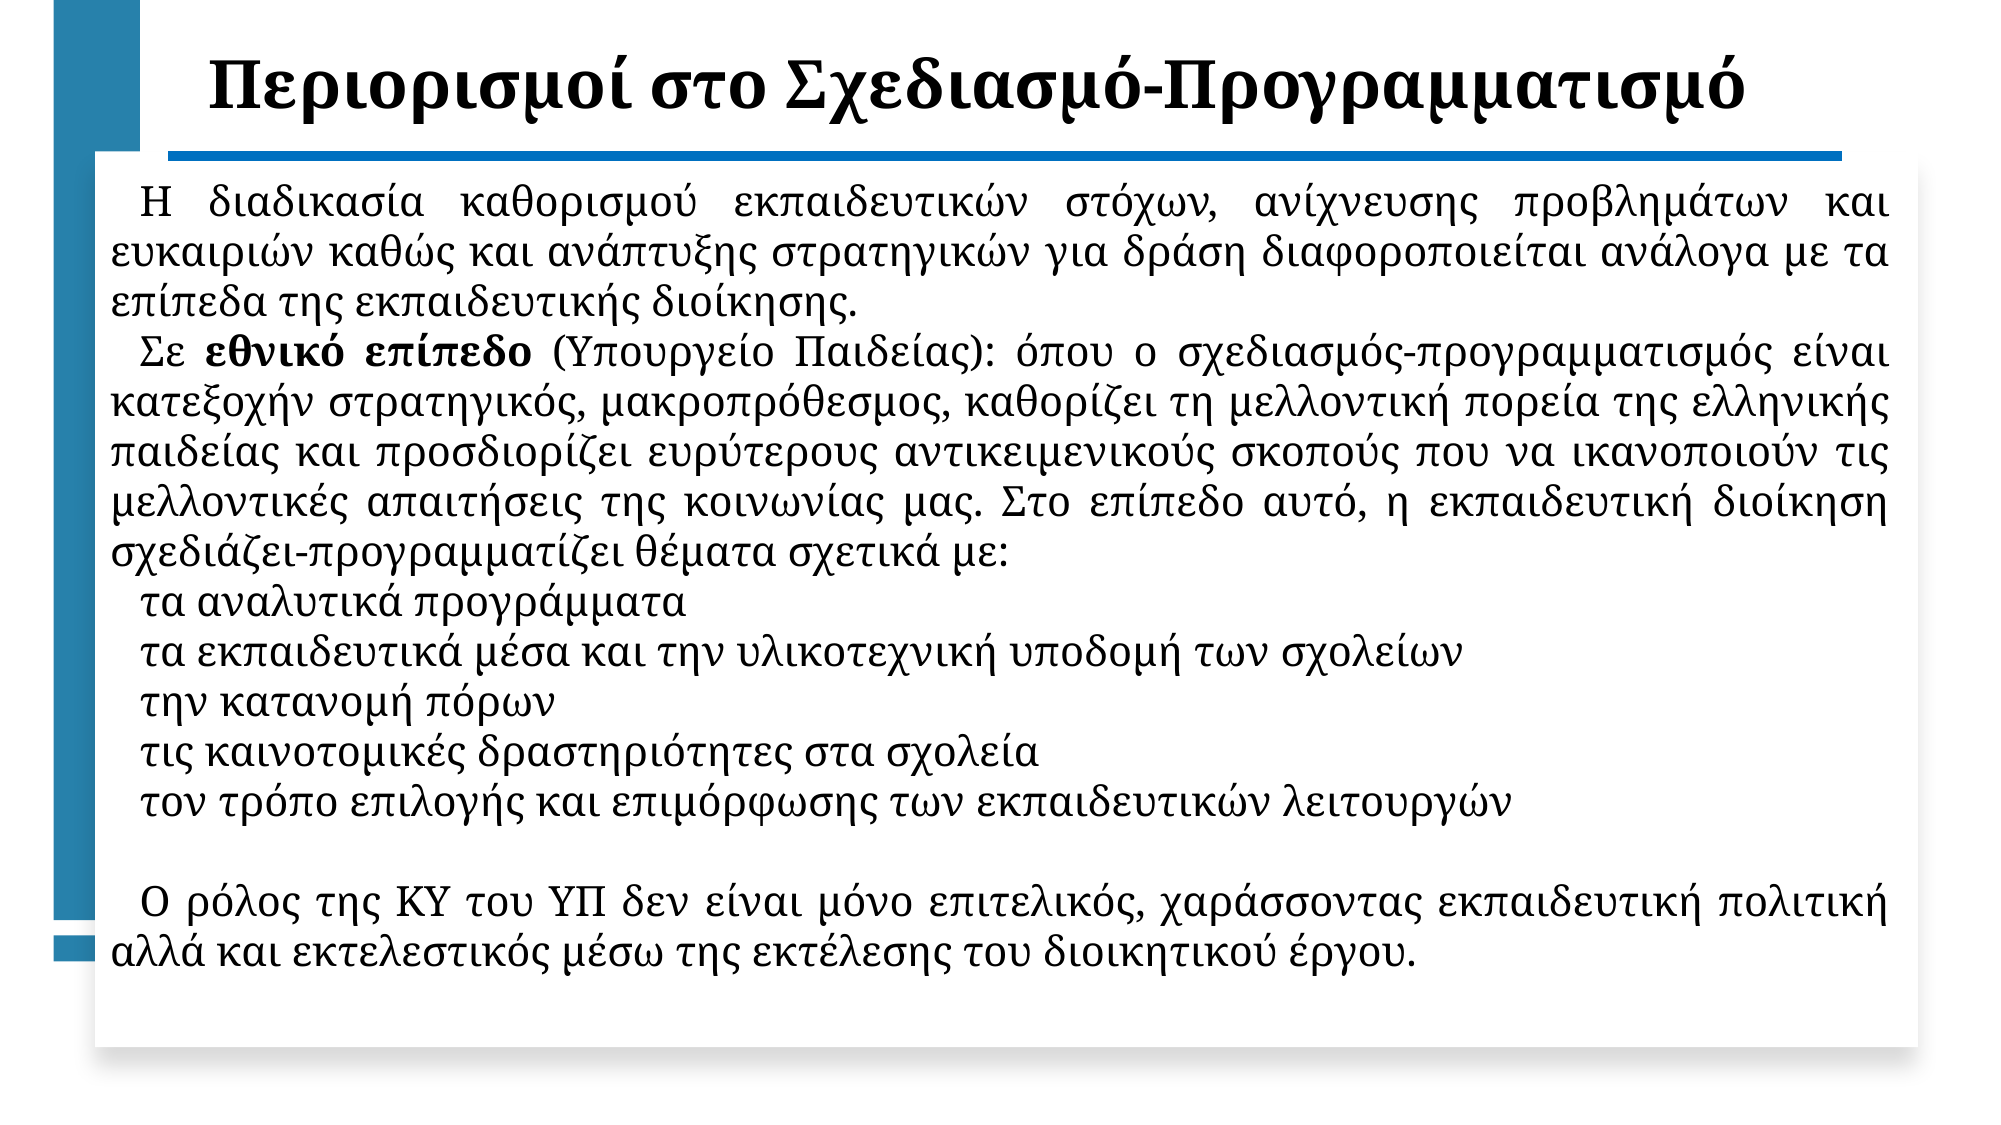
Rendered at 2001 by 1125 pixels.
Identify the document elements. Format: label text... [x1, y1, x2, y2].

text_box [94, 150, 1919, 1048]
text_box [0, 437, 578, 524]
text_box Η διαδικασία καθορισμού εκπαιδευτικών στόχων, ανίχνευσης προβλημάτων και ευκαιριών καθώς και ανάπτυξης στρατηγικών για δράση διαφοροποιείται ανάλογα με τα επίπεδα της εκπαιδευτικής διοίκησης. Σε εθνικό επίπεδο (Υπουργείο Παιδείας): όπου ο σχεδιασμός-προγραμματισμός είναι κατεξοχήν στρατηγικός, μακροπρόθεσμος, καθορίζει τη μελλοντική πορεία της ελληνικής παιδείας και προσδιορίζει ευρύτερους αντικειμενικούς σκοπούς που να ικανοποιούν τις μελλοντικές απαιτήσεις της κοινωνίας μας. Στο επίπεδο αυτό, η εκπαιδευτική διοίκηση σχεδιάζει-προγραμματίζει θέματα σχετικά με: τα αναλυτικά προγράμματα τα εκπαιδευτικά μέσα και την υλικοτεχνική υποδομή των σχολείων την κατανομή πόρων τις καινοτομικές δραστηριότητες στα σχολεία τον τρόπο επιλογής και επιμόρφωσης των εκπαιδευτικών λειτουργών Ο ρόλος της ΚΥ του ΥΠ δεν είναι μόνο επιτελικός, χαράσσοντας εκπαιδευτική πολιτική αλλά και εκτελεστικός μέσω της εκτέλεσης του διοικητικού έργου. [95, 155, 1905, 995]
text_box Περιορισμοί στο Σχεδιασμό-Προγραμματισμό [193, 25, 1810, 131]
text_box [0, 0, 2000, 1125]
